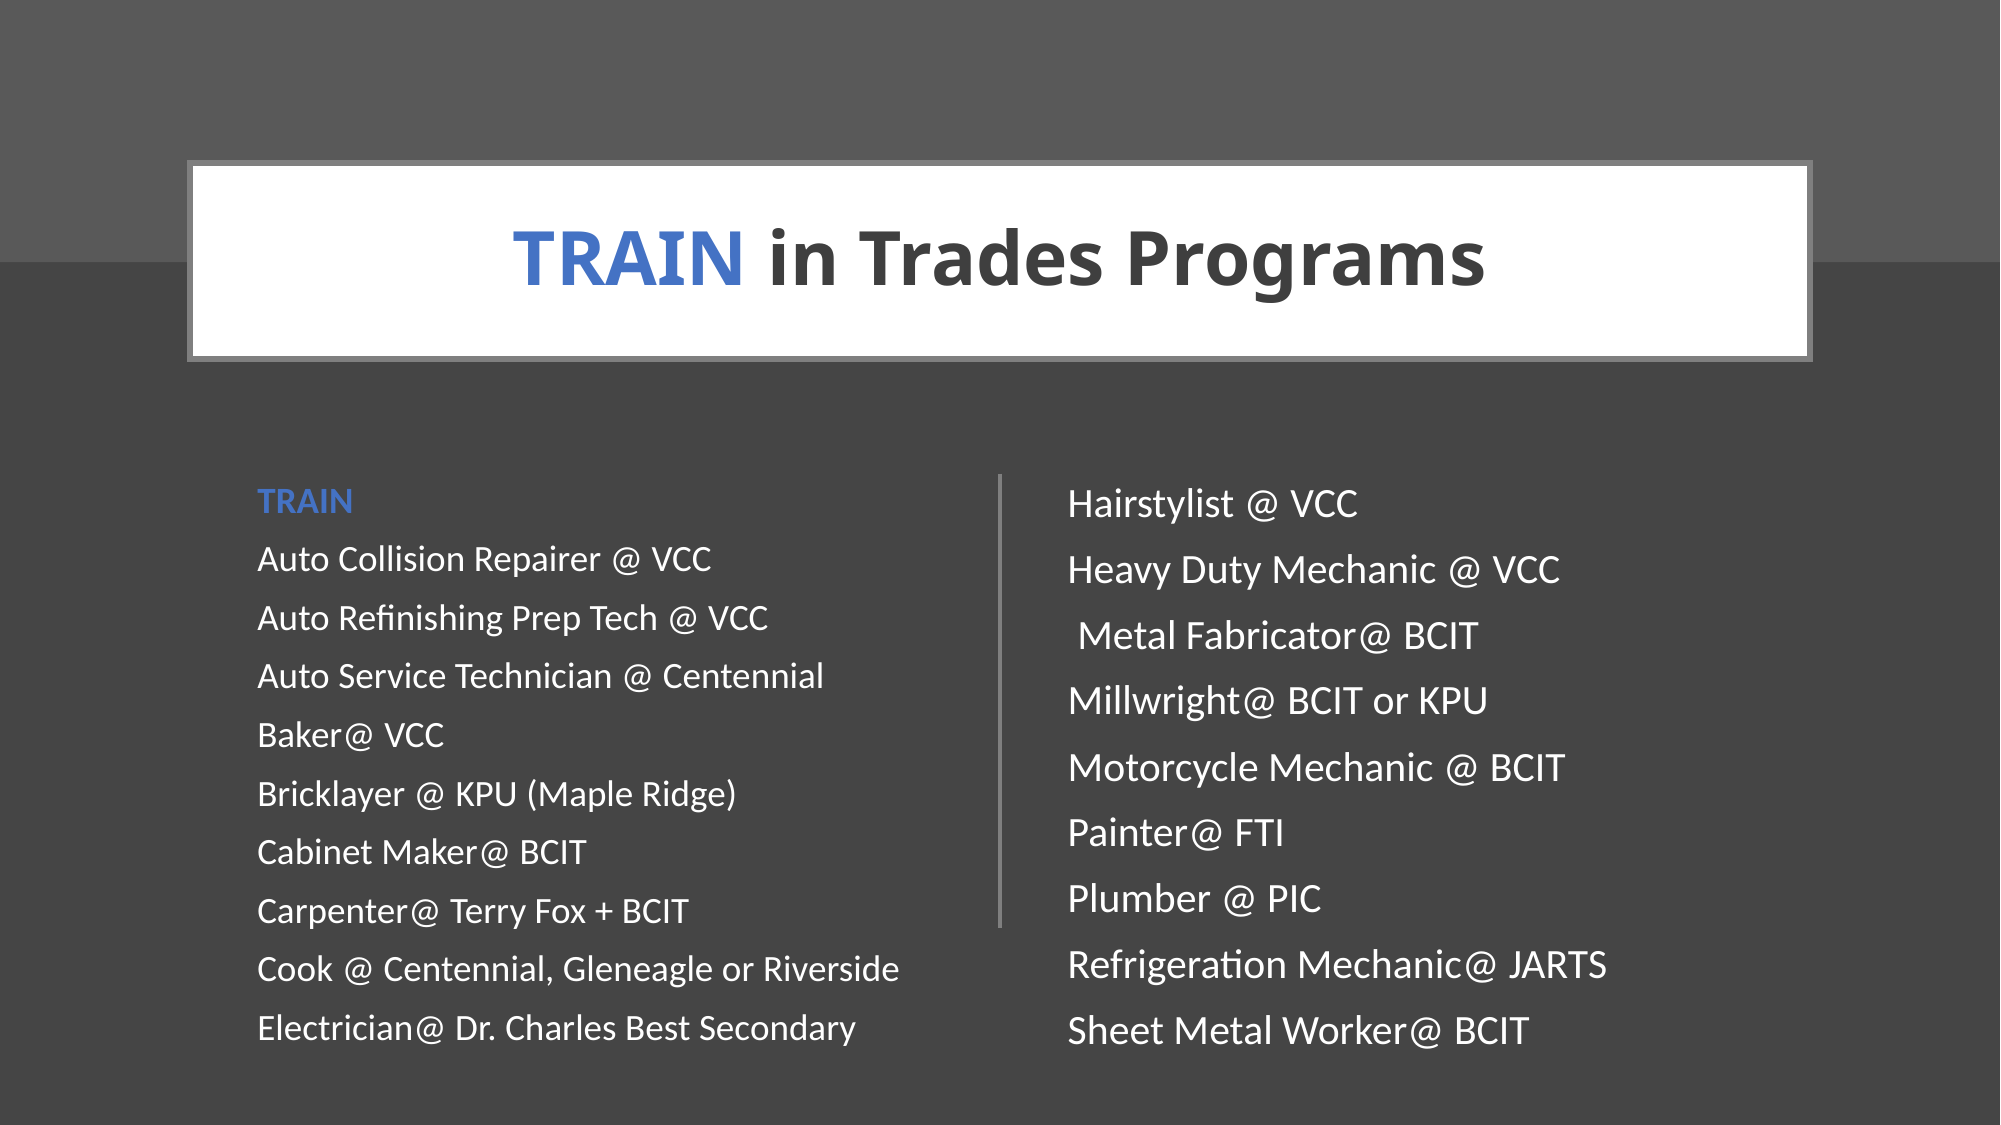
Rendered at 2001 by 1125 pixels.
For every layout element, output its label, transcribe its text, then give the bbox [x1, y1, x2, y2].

title TRAIN in Trades Programs [190, 163, 1810, 360]
list Hairstylist @ VCC Heavy Duty Mechanic @ VCC Metal Fabricator@ BCIT Millwright@ BCIT or KPU Motorcycle Mechanic @ BCIT Painter@ FTI Plumber @ PIC Refrigeration Mechanic@ JARTS Sheet Metal Worker@ BCIT [1052, 473, 1757, 1062]
list TRAIN Auto Collision Repairer @ VCC Auto Refinishing Prep Tech @ VCC Auto Service Technician @ Centennial Baker@ VCC Bricklayer @ KPU (Maple Ridge) Cabinet Maker@ BCIT Carpenter@ Terry Fox + BCIT Cook @ Centennial, Gleneagle or Riverside Electrician@ Dr. Charles Best Secondary [242, 473, 947, 1062]
text_box [0, 0, 2000, 263]
